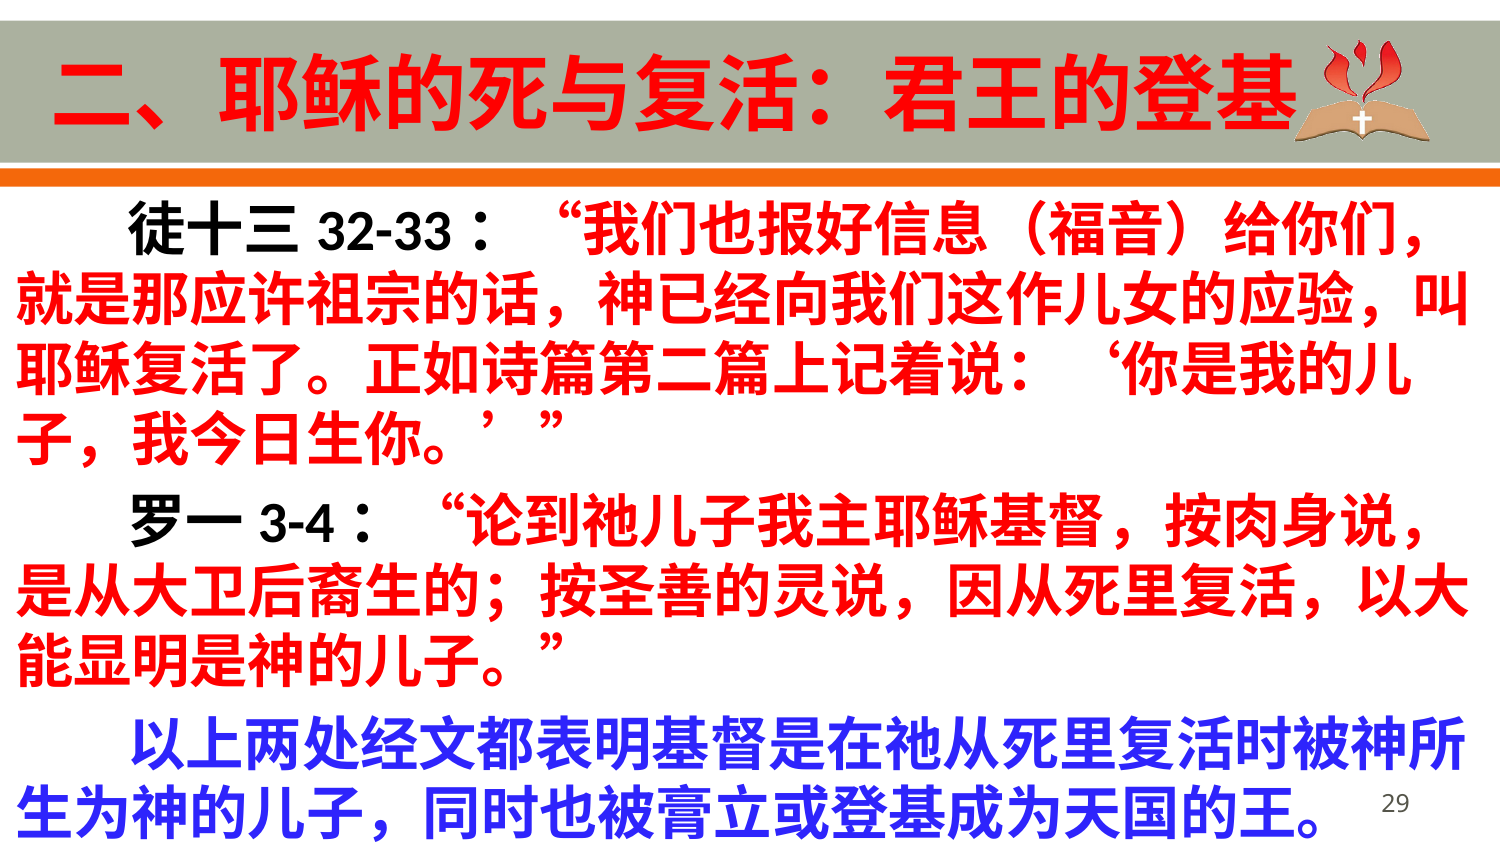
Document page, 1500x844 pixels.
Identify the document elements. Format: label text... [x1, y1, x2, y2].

slide_number 29 [1074, 782, 1425, 827]
title 二、耶稣的死与复活：君王的登基 [0, 22, 1350, 160]
list 徒十三32-33：“我们也报好信息（福音）给你们，就是那应许祖宗的话，神已经向我们这作儿女的应验，叫耶稣复活了。正如诗篇第二篇上记着说：‘你是我的儿子，我今日生你。’” 罗一3-4：“论到祂儿子我主耶稣基督，按肉身说，是从大卫后裔生的；按圣善的灵说，因从死里复活，以大能显明是神的儿子。” 以上两处经文都表明基督是在祂从死里复活时被神所生为神的儿子，同时也被膏立或登基成为天国的王。 [0, 184, 1498, 844]
picture [1350, 35, 1434, 144]
